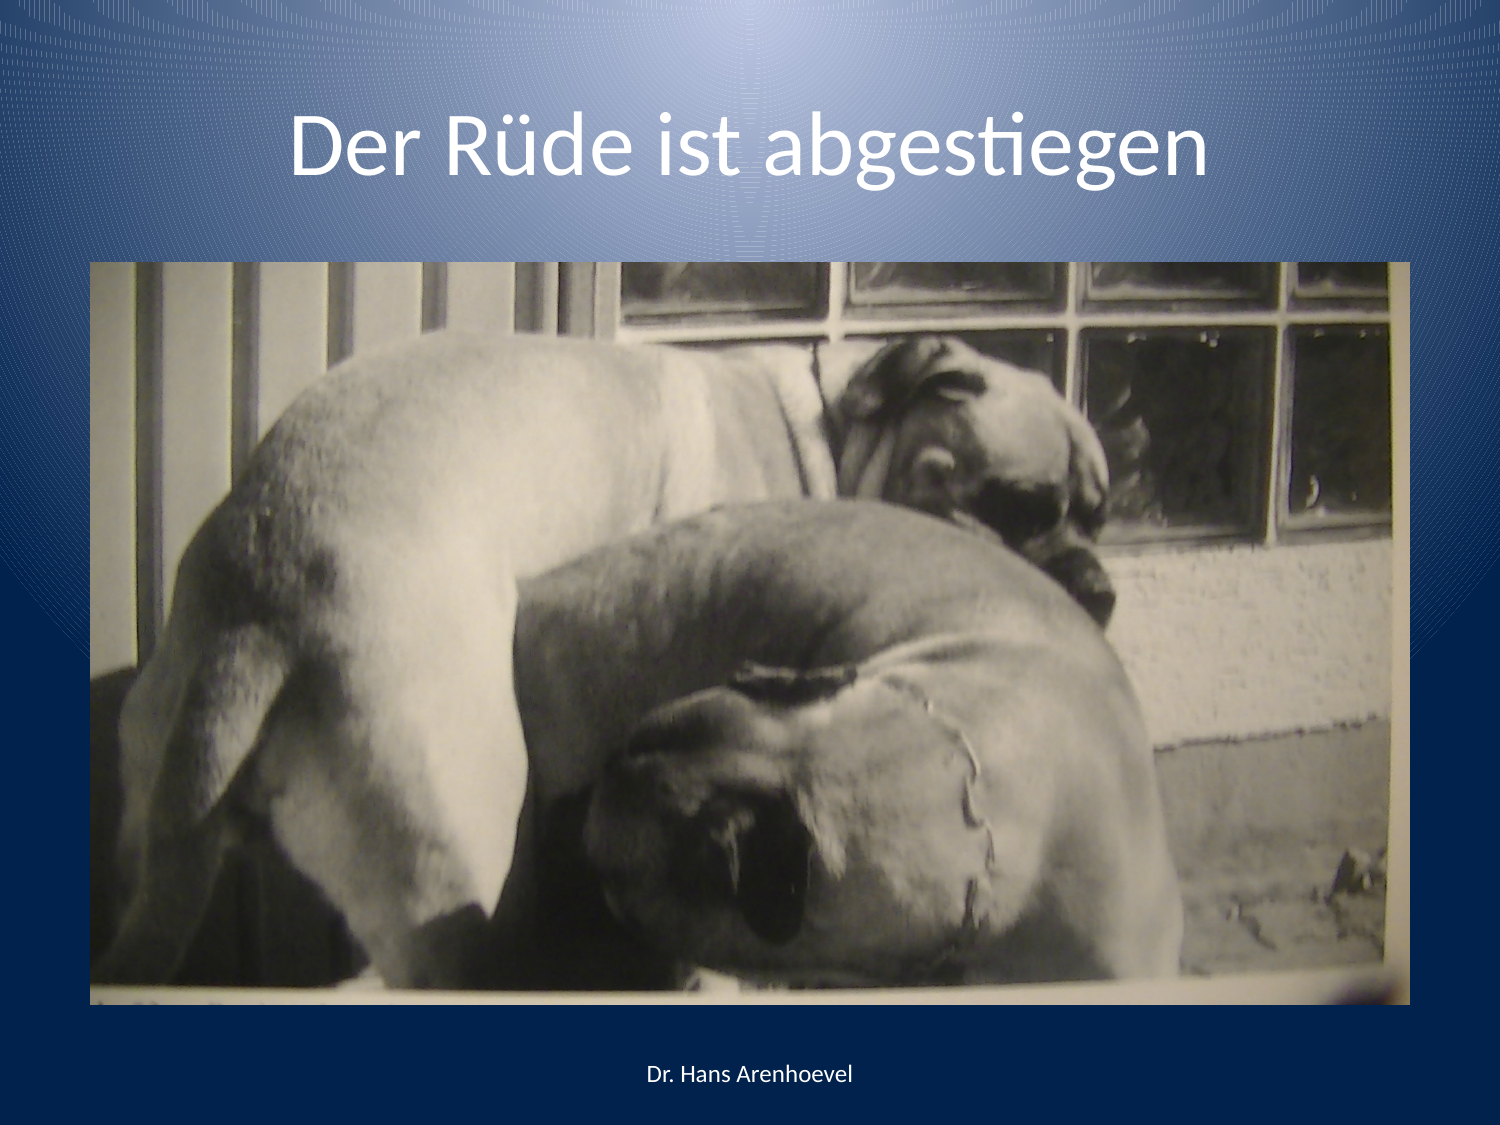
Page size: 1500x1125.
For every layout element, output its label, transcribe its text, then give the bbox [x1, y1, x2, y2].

title Der Rüde ist abgestiegen [75, 45, 1425, 233]
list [89, 262, 1411, 1006]
footer Dr. Hans Arenhoevel [512, 1042, 988, 1103]
